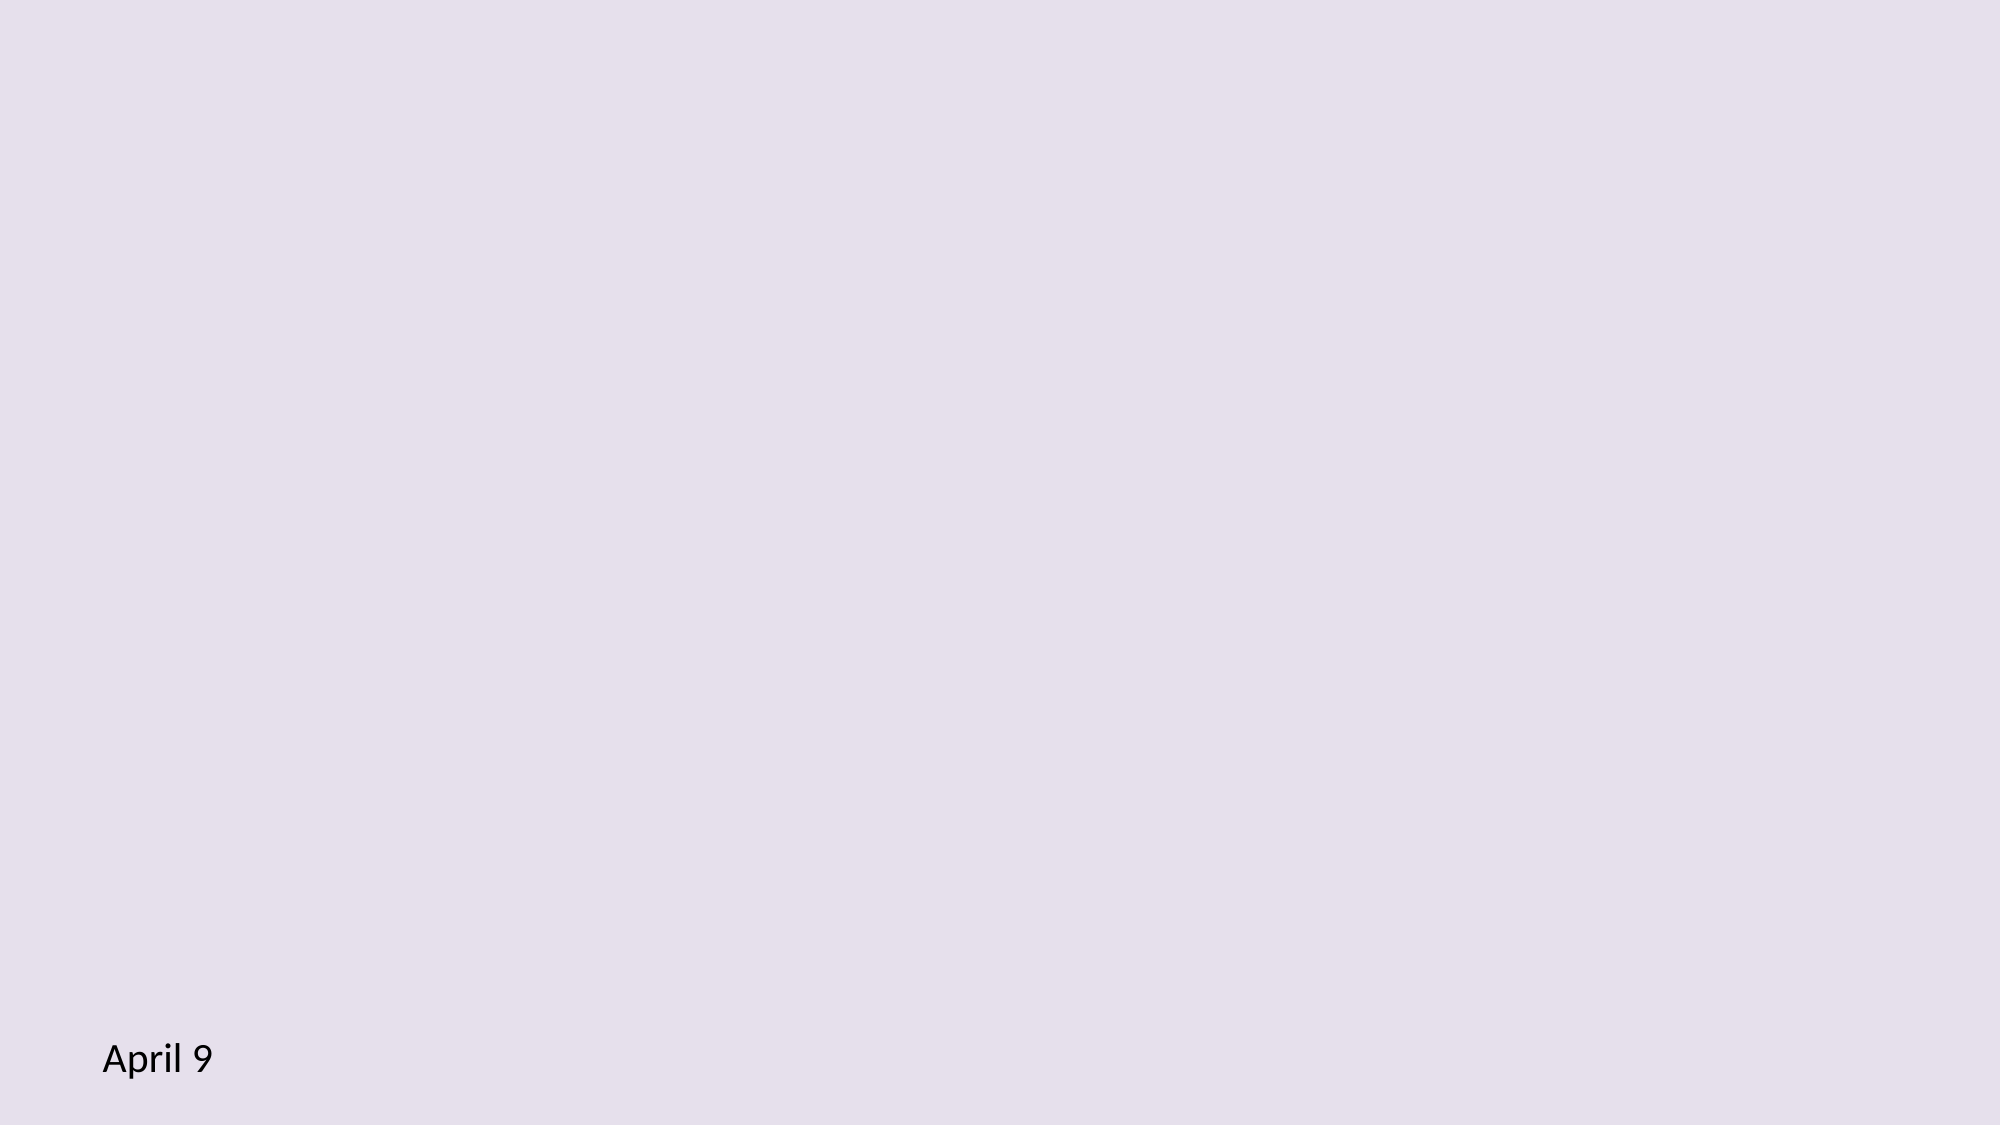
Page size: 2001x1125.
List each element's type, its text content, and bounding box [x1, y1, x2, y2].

text_box April 9 [87, 1028, 663, 1096]
